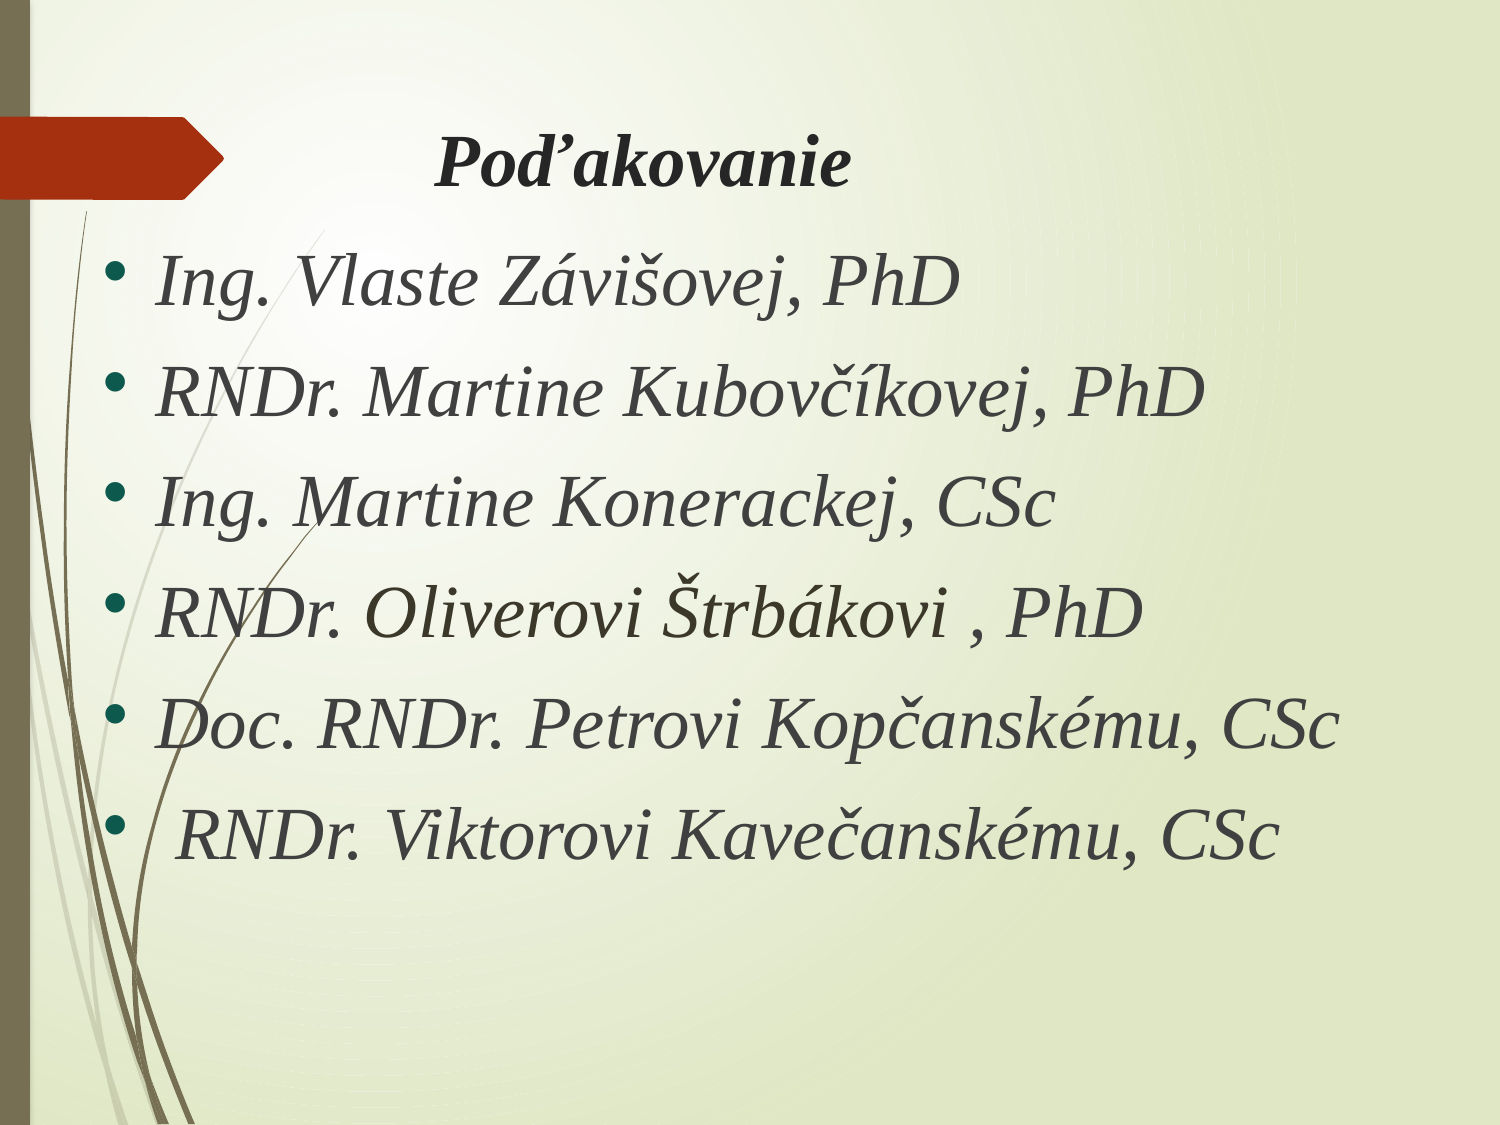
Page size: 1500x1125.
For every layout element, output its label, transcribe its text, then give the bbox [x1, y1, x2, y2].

list Ing. Vlaste Závišovej, PhD RNDr. Martine Kubovčíkovej, PhD Ing. Martine Konerackej, CSc RNDr. Oliverovi Štrbákovi , PhD Doc. RNDr. Petrovi Kopčanskému, CSc RNDr. Viktorovi Kavečanskému, CSc [70, 222, 1418, 997]
title Poďakovanie [246, 105, 1042, 222]
